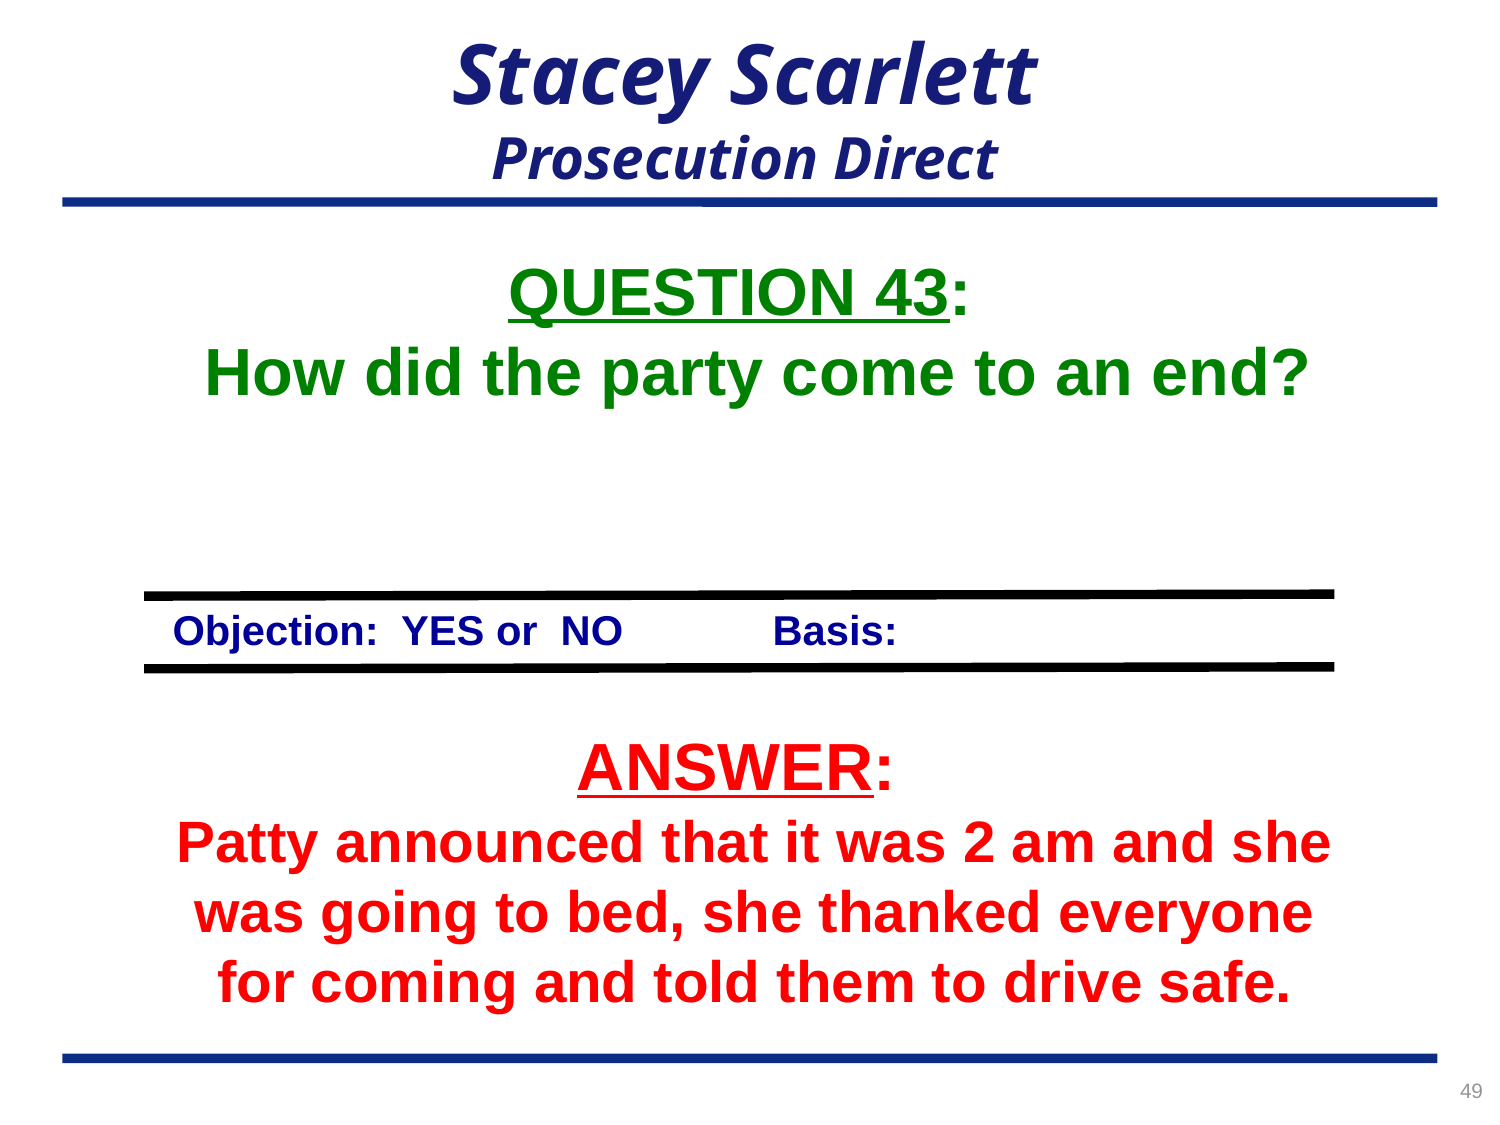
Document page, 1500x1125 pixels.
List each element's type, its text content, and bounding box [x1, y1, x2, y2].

title Stacey Scarlett Prosecution Direct [163, 12, 1327, 201]
slide_number 49 [1310, 1070, 1499, 1121]
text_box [143, 593, 1335, 597]
text_box QUESTION 43: How did the party come to an end? [38, 241, 1479, 416]
text_box ANSWER: Patty announced that it was 2 am and she was going to bed, she thanked everyone for coming and told them to drive safe. [144, 716, 1366, 1022]
text_box Objection: YES or NO Basis: [157, 603, 1335, 661]
text_box ANSWER: [157, 597, 1335, 603]
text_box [143, 666, 1335, 670]
